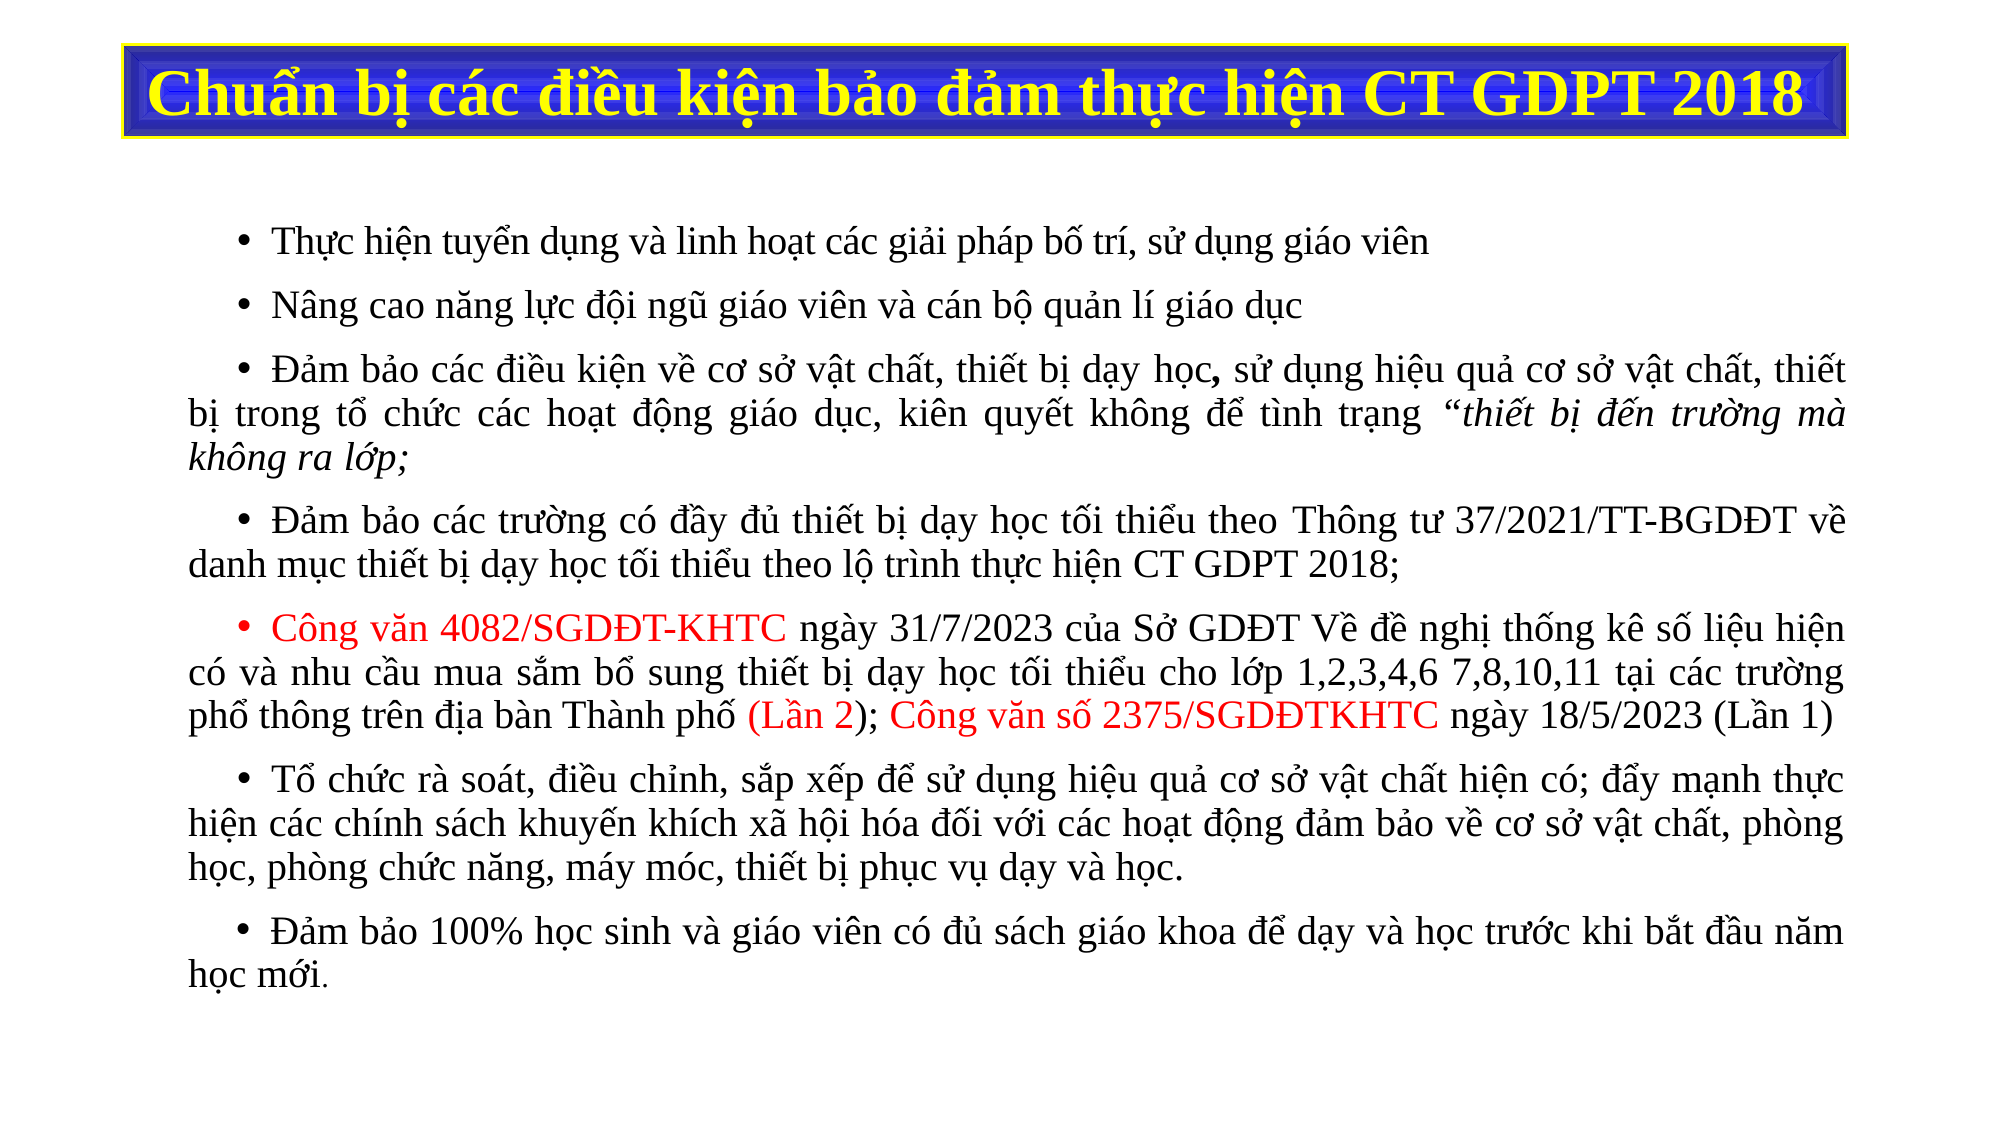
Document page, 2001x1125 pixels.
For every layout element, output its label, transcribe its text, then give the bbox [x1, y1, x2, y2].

title Chuẩn bị các điều kiện bảo đảm thực hiện CT GDPT 2018 [122, 44, 1848, 138]
list Thực hiện tuyển dụng và linh hoạt các giải pháp bố trí, sử dụng giáo viên Nâng cao năng lực đội ngũ giáo viên và cán bộ quản lí giáo dục Đảm bảo các điều kiện về cơ sở vật chất, thiết bị dạy học, sử dụng hiệu quả cơ sở vật chất, thiết bị trong tổ chức các hoạt động giáo dục, kiên quyết không để tình trạng “thiết bị đến trường mà không ra lớp; Đảm bảo các trường có đầy đủ thiết bị dạy học tối thiểu theo Thông tư 37/2021/TT-BGDĐT về danh mục thiết bị dạy học tối thiểu theo lộ trình thực hiện CT GDPT 2018; Công văn 4082/SGDĐT-KHTC ngày 31/7/2023 của Sở GDĐT Về đề nghị thống kê số liệu hiện có và nhu cầu mua sắm bổ sung thiết bị dạy học tối thiểu cho lớp 1,2,3,4,6 7,8,10,11 tại các trường phổ thông trên địa bàn Thành phố (Lần 2); Công văn số 2375/SGDĐTKHTC ngày 18/5/2023 (Lần 1) Tổ chức rà soát, điều chỉnh, sắp xếp để sử dụng hiệu quả cơ sở vật chất hiện có; đẩy mạnh thực hiện các chính sách khuyến khích xã hội hóa đối với các hoạt động đảm bảo về cơ sở vật chất, phòng học, phòng chức năng, máy móc, thiết bị phục vụ dạy và học. Đảm bảo 100% học sinh và giáo viên có đủ sách giáo khoa để dạy và học trước khi bắt đầu năm học mới. [137, 212, 1863, 1014]
